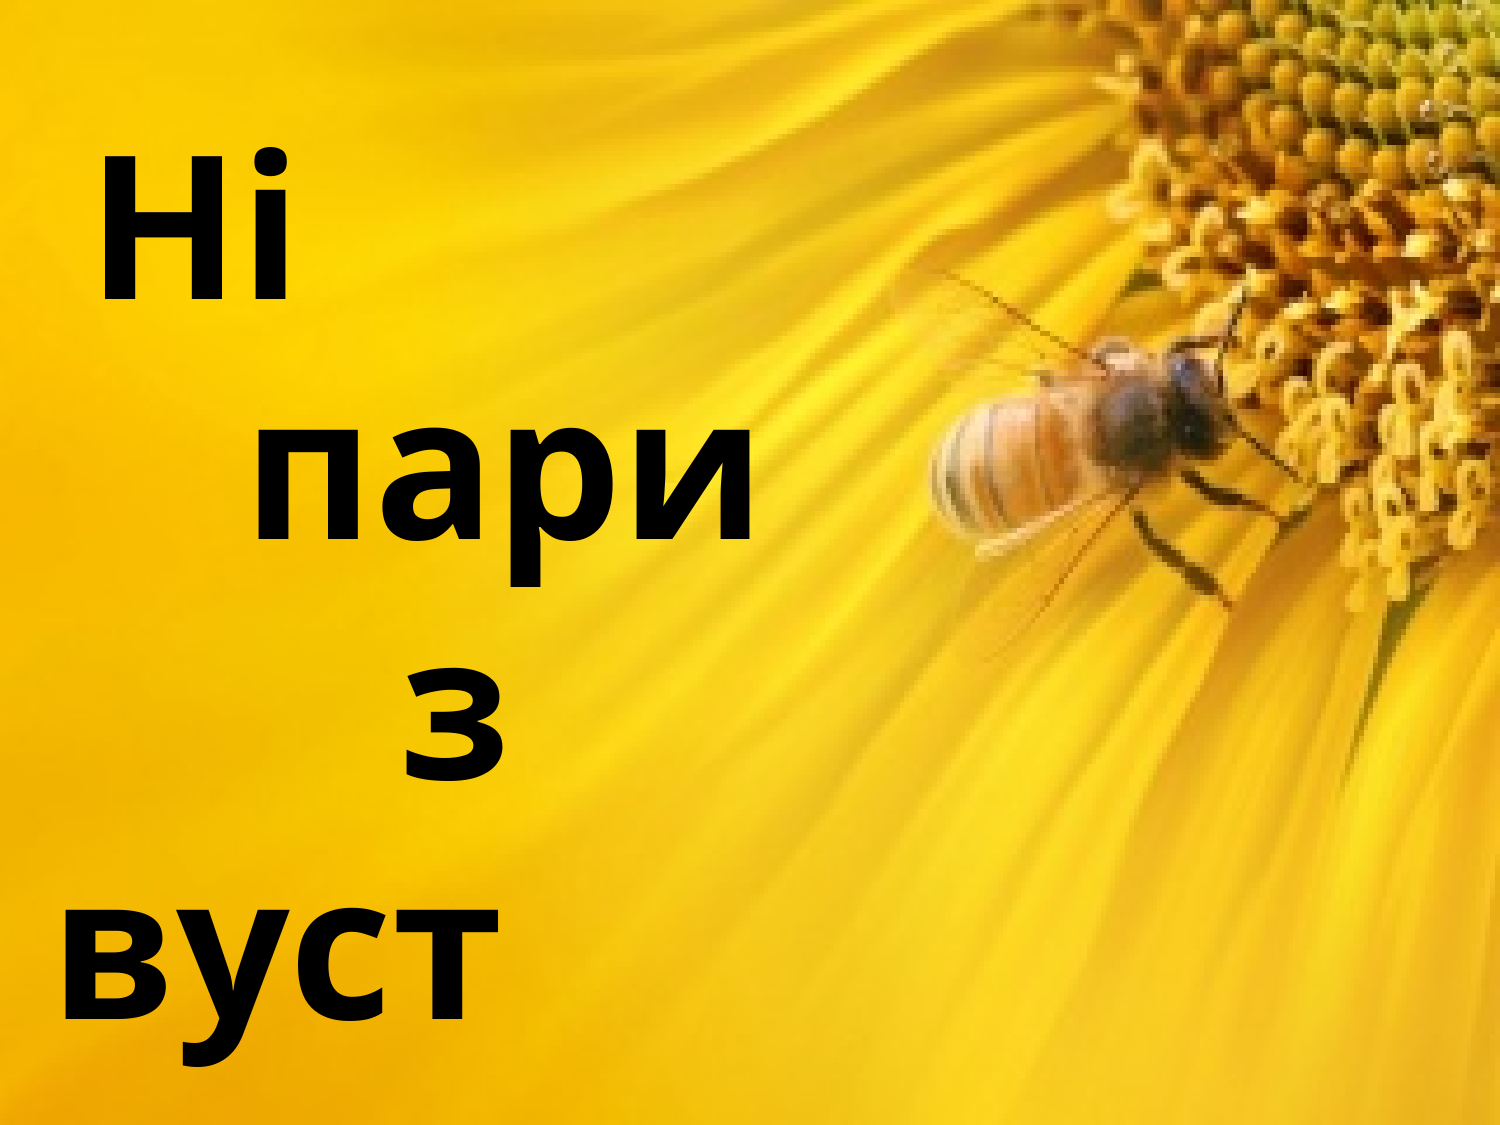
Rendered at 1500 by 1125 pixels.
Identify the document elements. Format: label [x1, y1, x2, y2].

list [0, 0, 1500, 1125]
